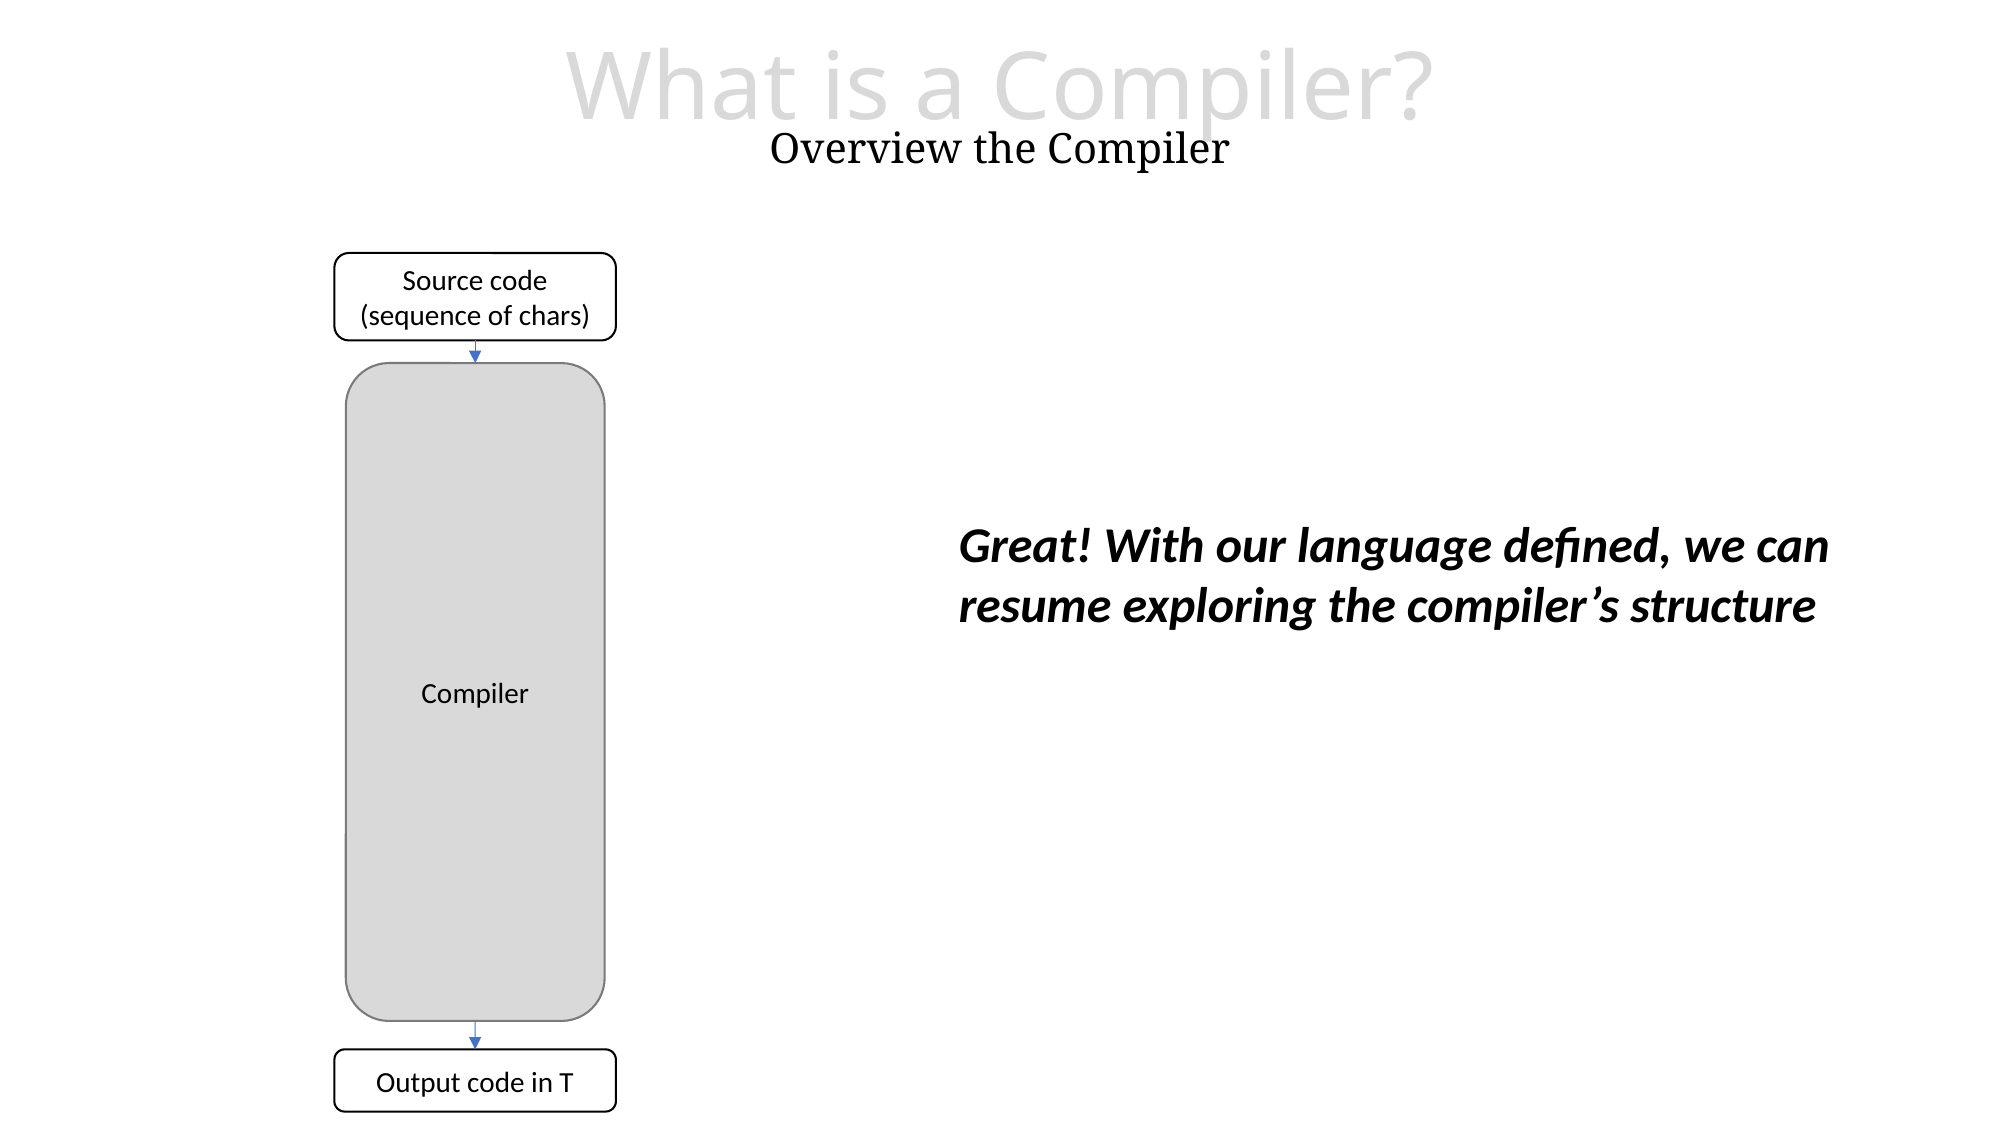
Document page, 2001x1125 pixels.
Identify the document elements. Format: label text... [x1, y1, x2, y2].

text_box Great! With our language defined, we can resume exploring the compiler’s structure [943, 505, 1845, 640]
text_box Output code in T [333, 1048, 617, 1113]
text_box Compiler [344, 361, 606, 1022]
text_box Source code (sequence of chars) [333, 251, 617, 342]
title What is a Compiler? Overview the Compiler [353, 4, 1647, 222]
